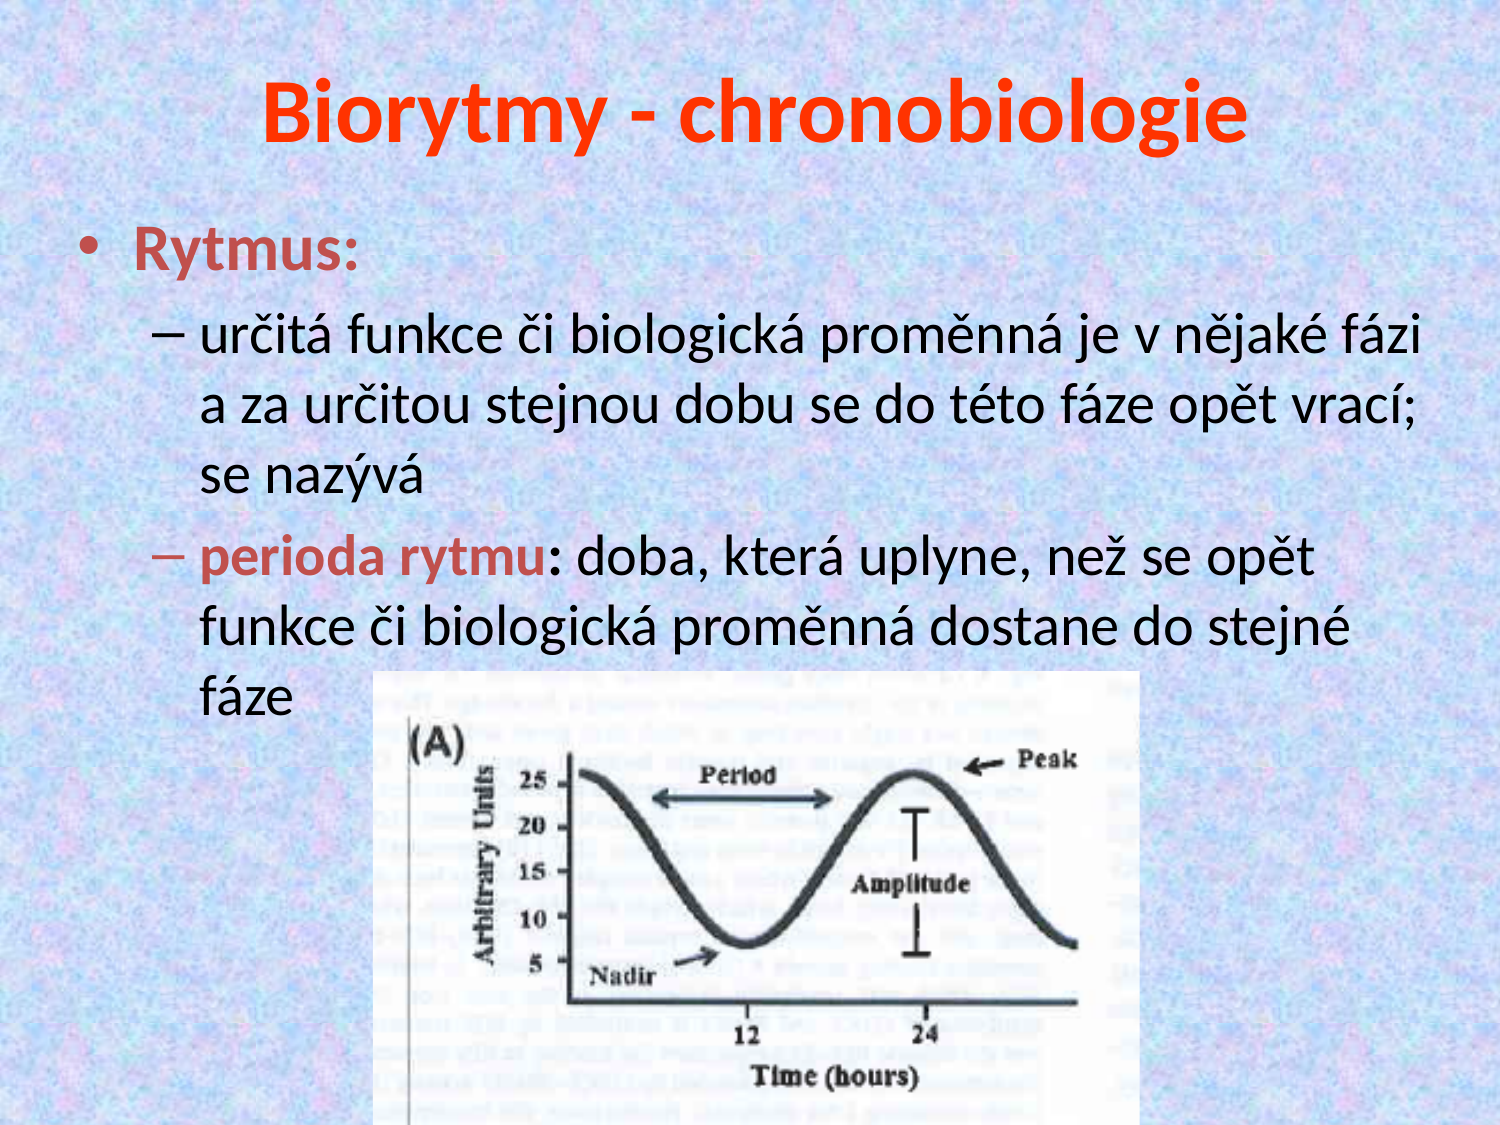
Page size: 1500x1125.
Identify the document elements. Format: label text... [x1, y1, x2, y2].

title Biorytmy - chronobiologie [81, 12, 1432, 196]
picture [0, 0, 1500, 1125]
list Rytmus: určitá funkce či biologická proměnná je v nějaké fázi a za určitou stejnou dobu se do této fáze opět vrací; se nazývá perioda rytmu: doba, která uplyne, než se opět funkce či biologická proměnná dostane do stejné fáze [62, 196, 1450, 1063]
